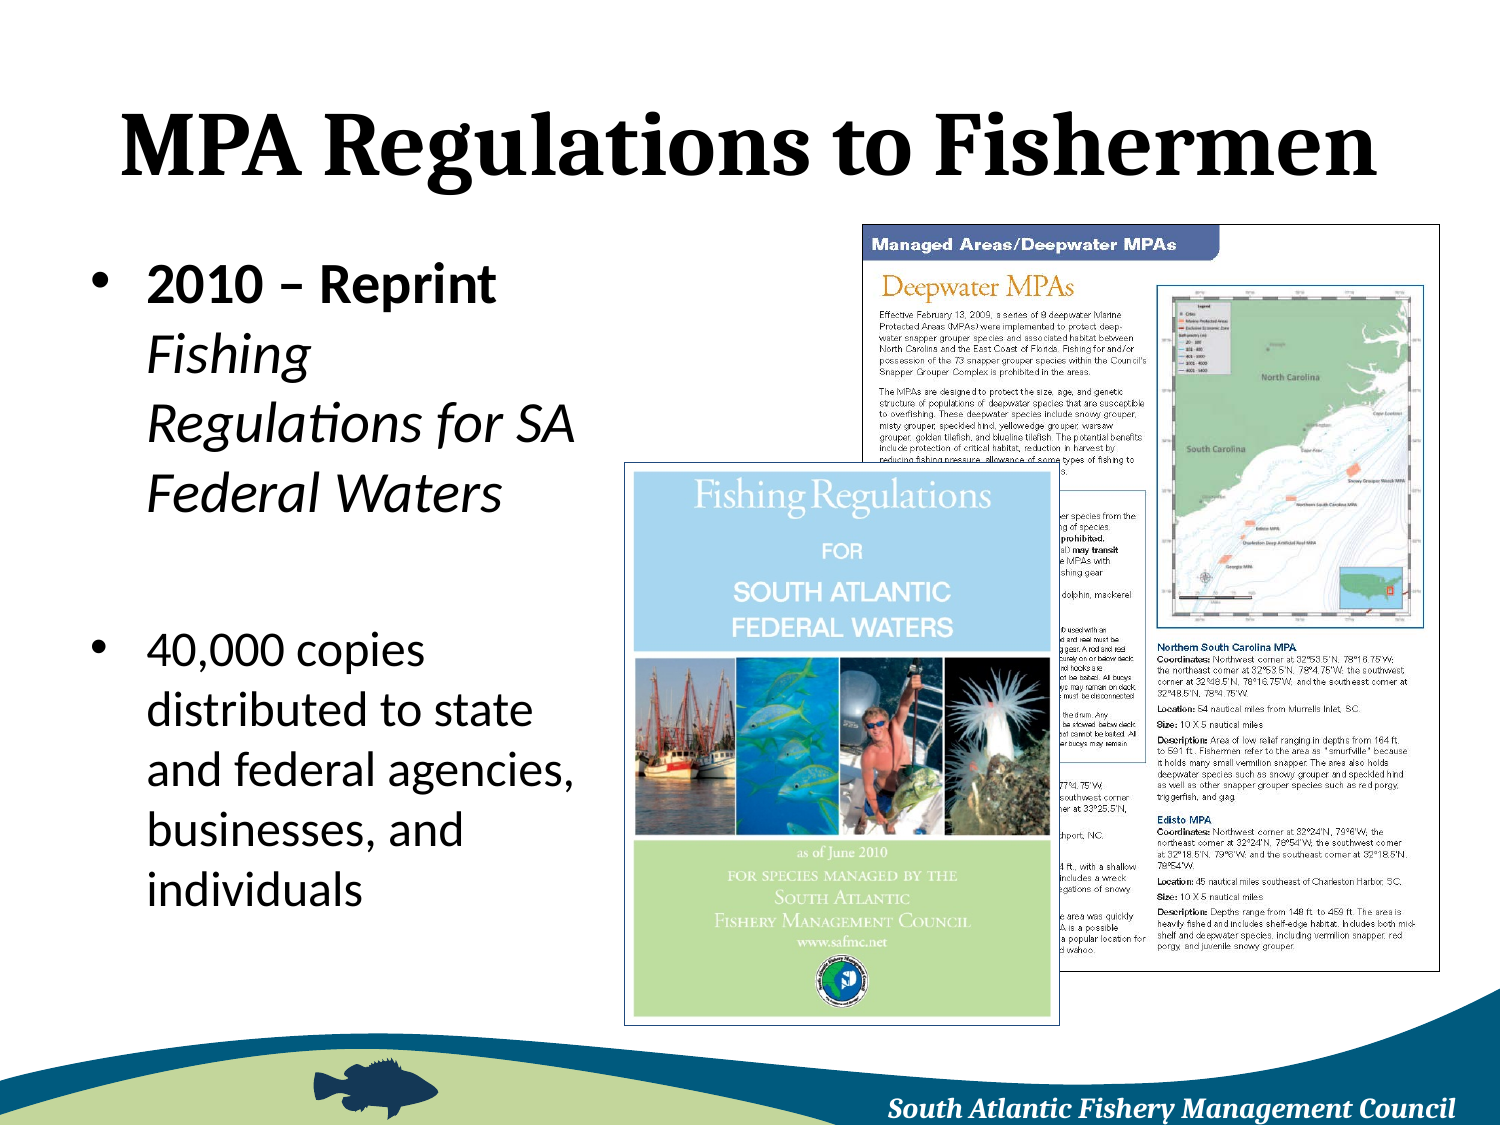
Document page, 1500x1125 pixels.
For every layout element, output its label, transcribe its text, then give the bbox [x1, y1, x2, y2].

title MPA Regulations to Fishermen [37, 45, 1463, 233]
list 2010 – Reprint Fishing Regulations for SA Federal Waters 40,000 copies distributed to state and federal agencies, businesses, and individuals [75, 237, 600, 975]
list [624, 462, 1061, 1026]
picture [862, 224, 1440, 973]
